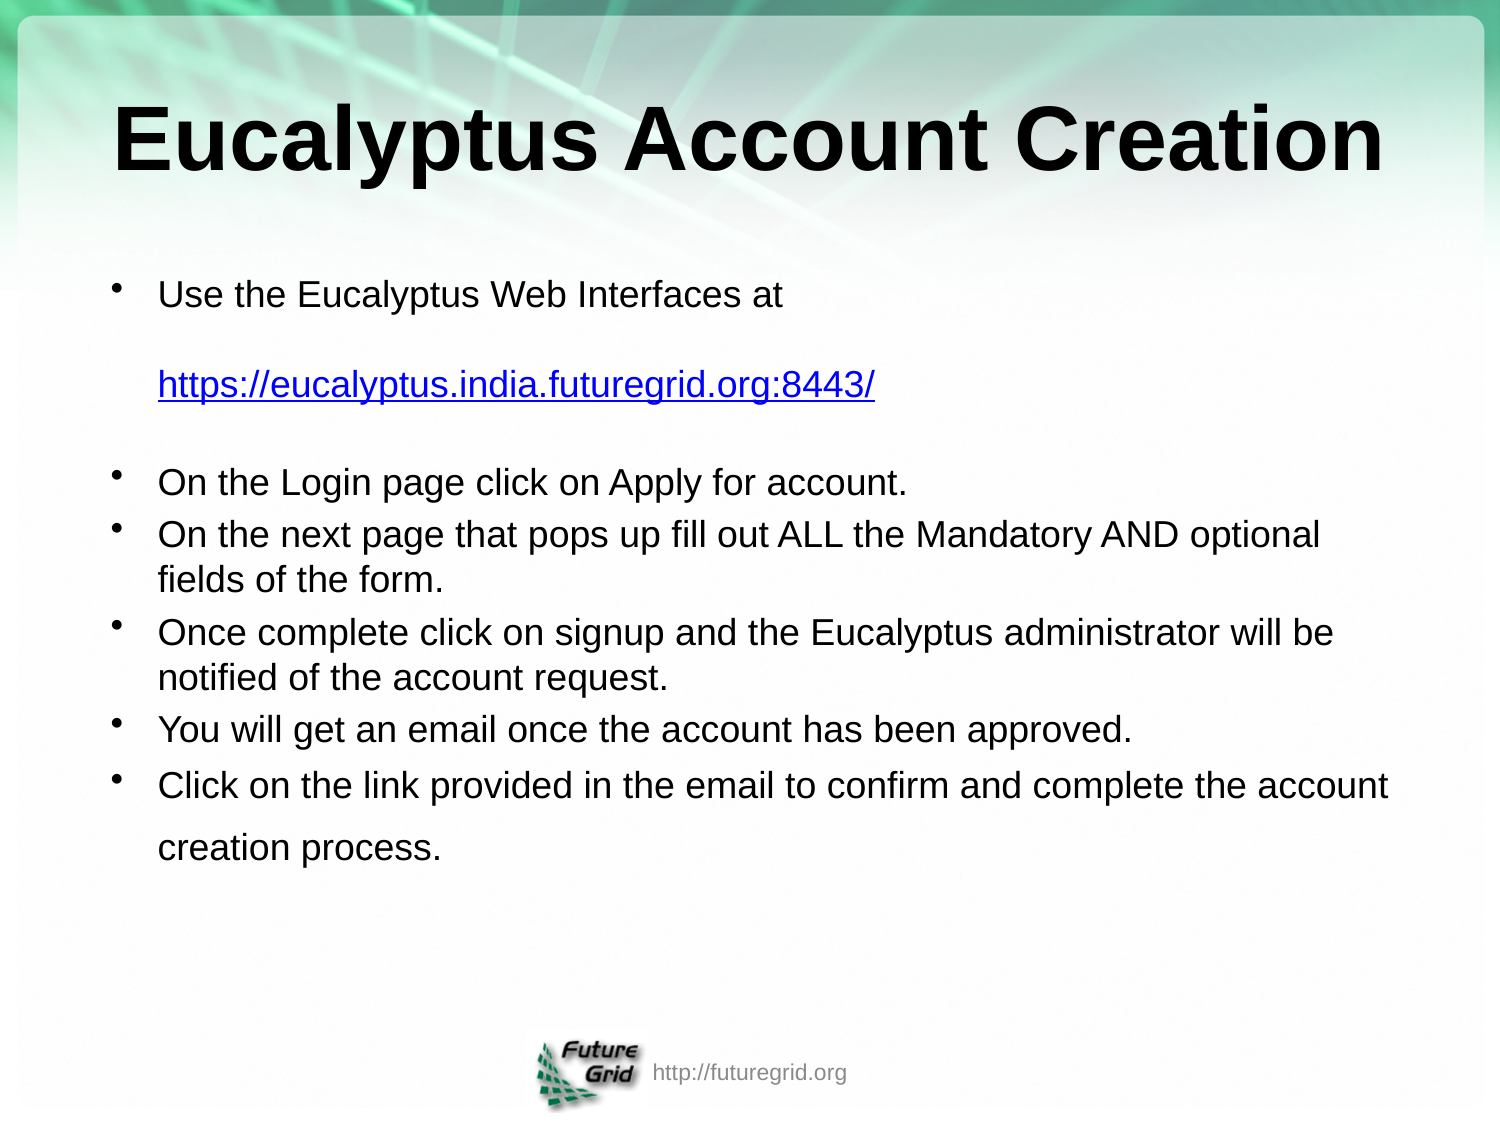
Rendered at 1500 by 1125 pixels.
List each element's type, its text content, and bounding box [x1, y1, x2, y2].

list Use the Eucalyptus Web Interfaces at https://eucalyptus.india.futuregrid.org:8443/ On the Login page click on Apply for account. On the next page that pops up fill out ALL the Mandatory AND optional fields of the form. Once complete click on signup and the Eucalyptus administrator will be notified of the account request. You will get an email once the account has been approved. Click on the link provided in the email to confirm and complete the account creation process. [75, 262, 1425, 1005]
picture [0, 0, 1500, 1125]
title Eucalyptus Account Creation [75, 45, 1425, 233]
text_box http://futuregrid.org [519, 1059, 981, 1086]
